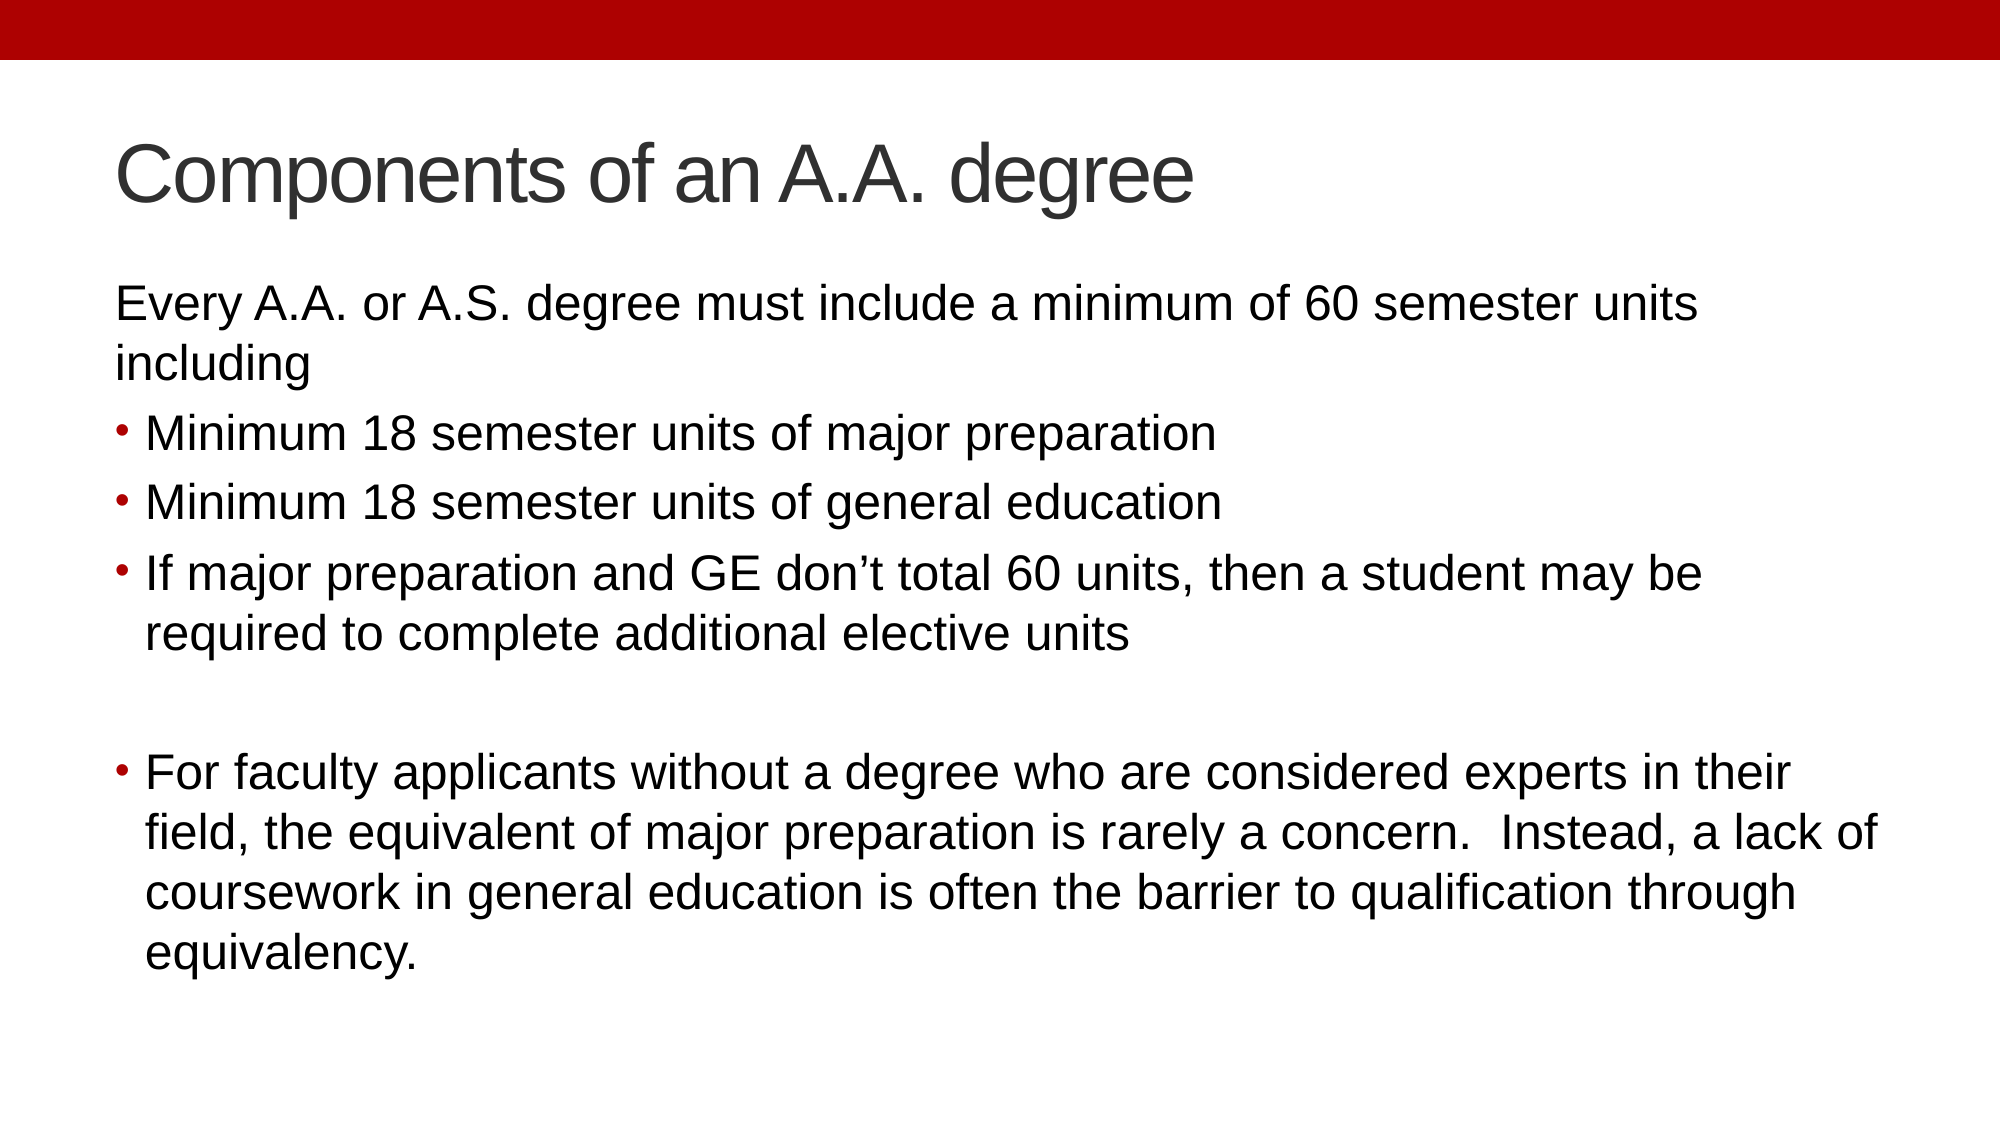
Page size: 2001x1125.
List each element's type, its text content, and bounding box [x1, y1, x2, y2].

list Every A.A. or A.S. degree must include a minimum of 60 semester units including Minimum 18 semester units of major preparation Minimum 18 semester units of general education If major preparation and GE don’t total 60 units, then a student may be required to complete additional elective units For faculty applicants without a degree who are considered experts in their field, the equivalent of major preparation is rarely a concern. Instead, a lack of coursework in general education is often the barrier to qualification through equivalency. [99, 262, 1900, 1063]
title Components of an A.A. degree [99, 87, 1900, 250]
